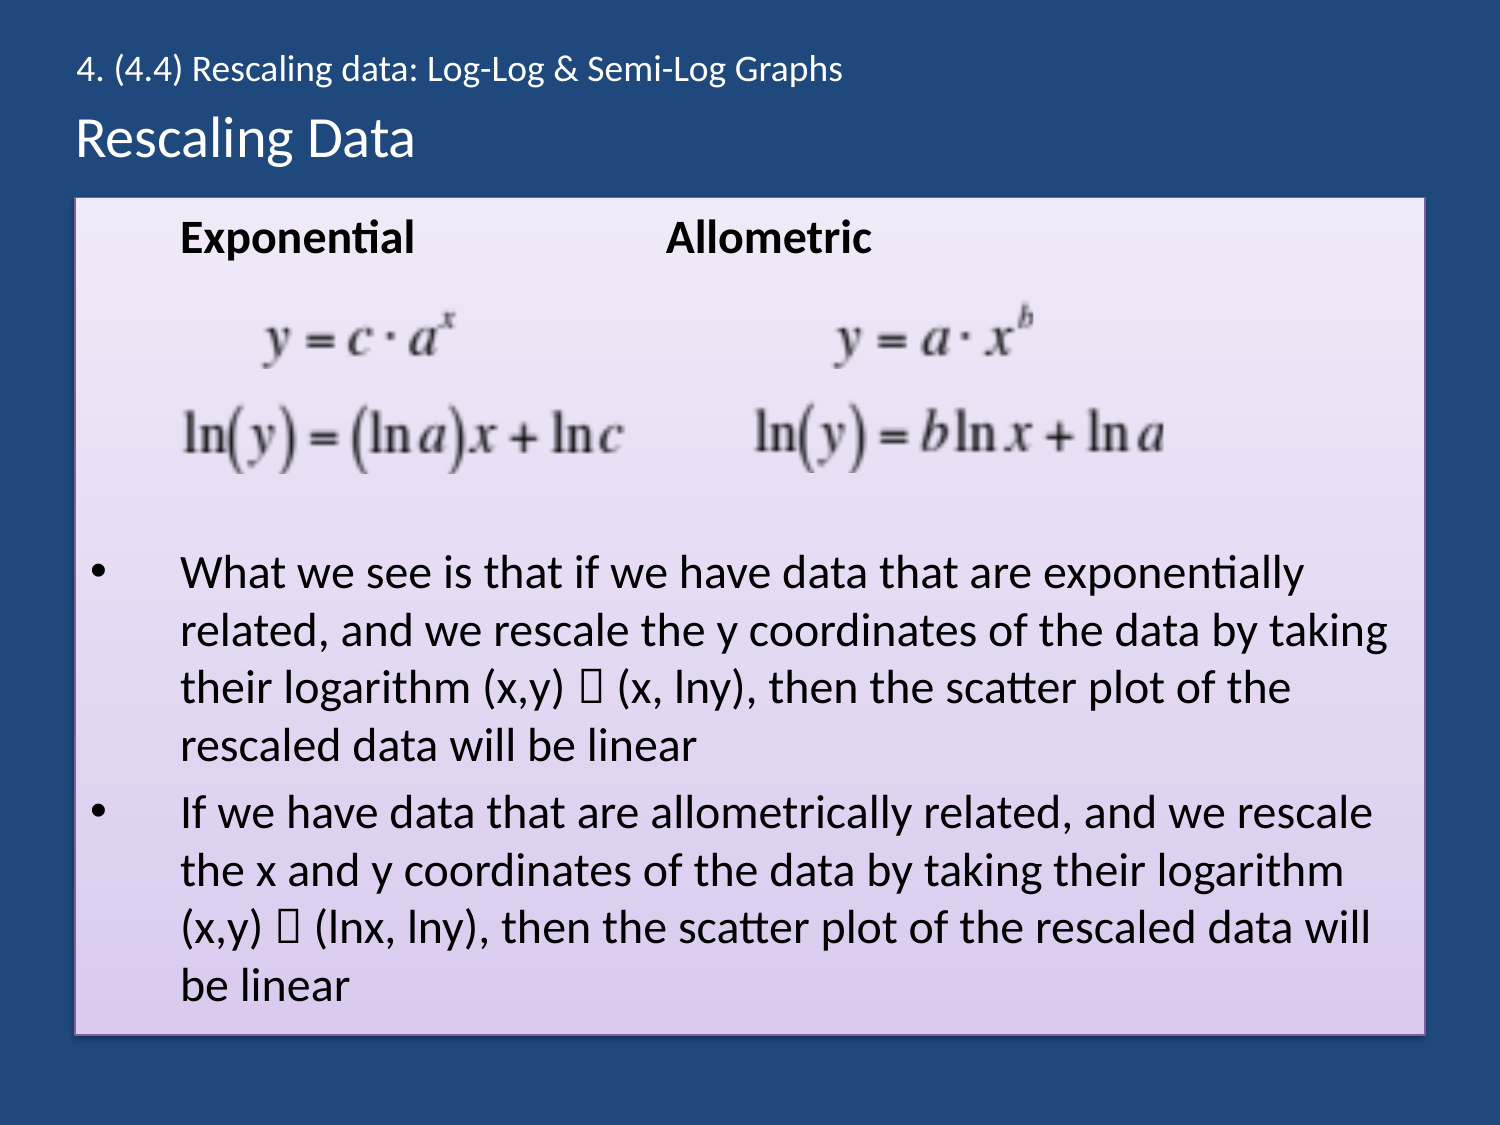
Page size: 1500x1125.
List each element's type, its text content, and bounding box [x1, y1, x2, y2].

list Exponential Allometric What we see is that if we have data that are exponentially related, and we rescale the y coordinates of the data by taking their logarithm (x,y)  (x, lny), then the scatter plot of the rescaled data will be linear If we have data that are allometrically related, and we rescale the x and y coordinates of the data by taking their logarithm (x,y)  (lnx, lny), then the scatter plot of the rescaled data will be linear [74, 197, 1426, 1036]
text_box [254, 294, 458, 370]
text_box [748, 398, 1165, 473]
text_box 4. (4.4) Rescaling data: Log-Log & Semi-Log Graphs [61, 36, 1402, 96]
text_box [178, 399, 626, 475]
title Rescaling Data [60, 93, 1411, 175]
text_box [825, 294, 1034, 370]
